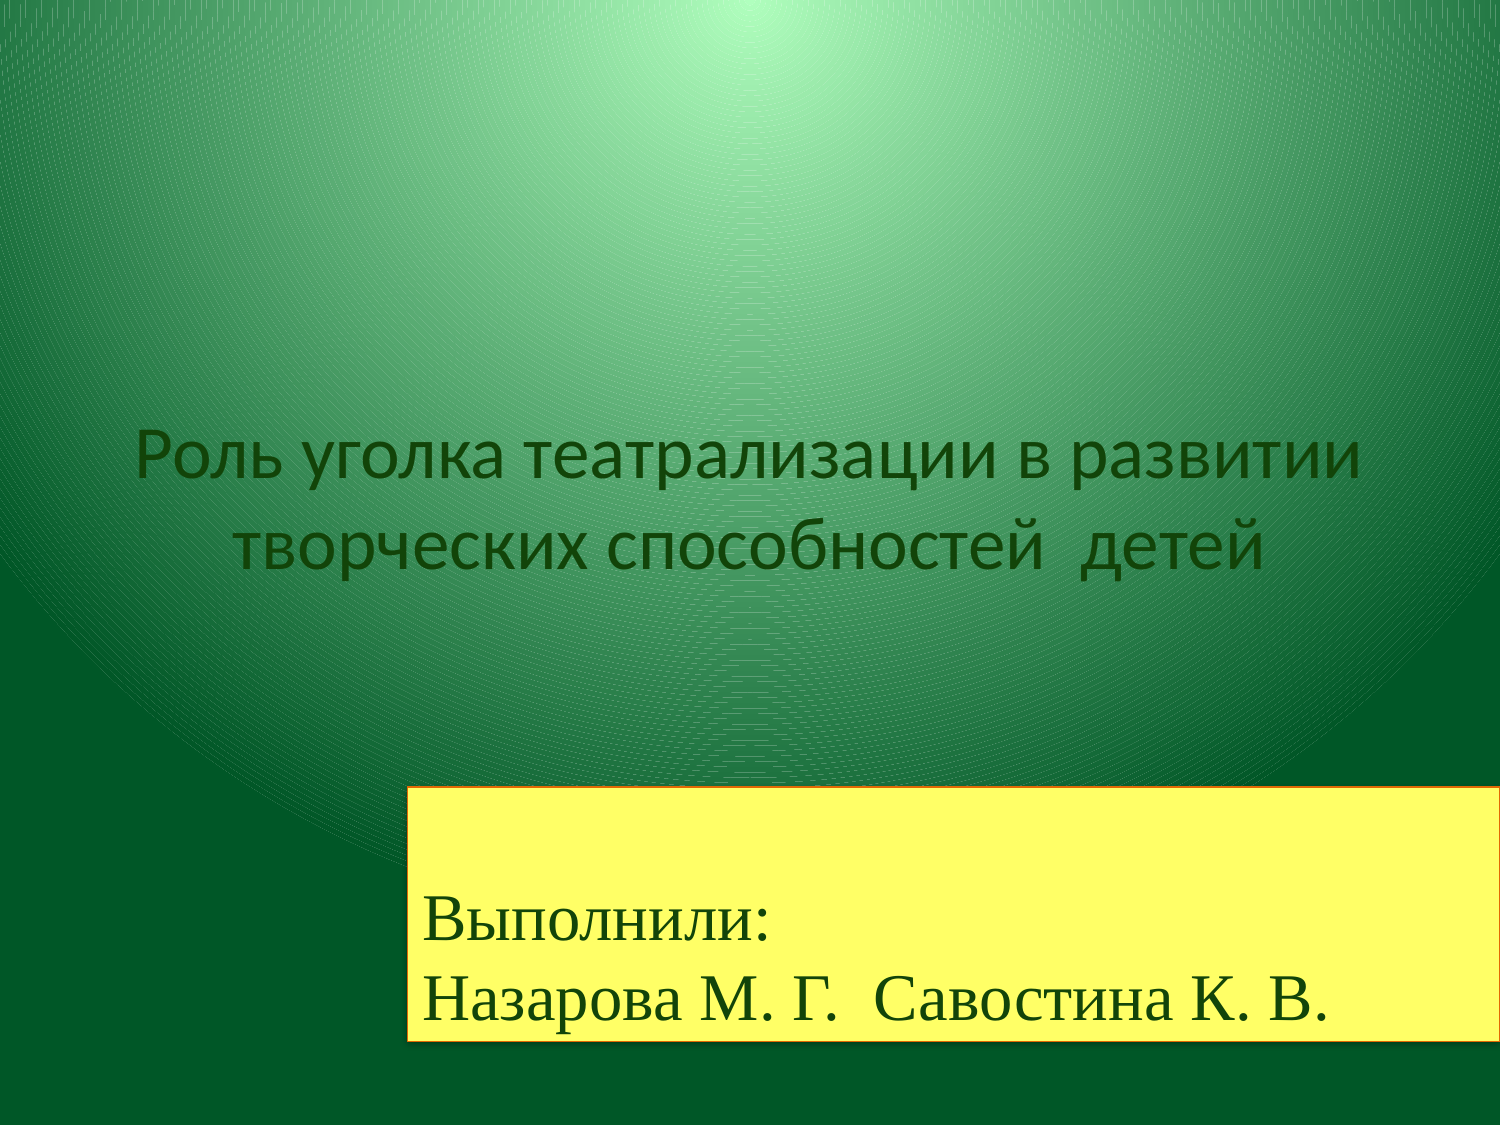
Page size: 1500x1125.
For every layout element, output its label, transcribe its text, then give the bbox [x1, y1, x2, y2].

title Роль уголка театрализации в развитии творческих способностей детей [112, 373, 1388, 615]
text_box Выполнили: Назарова М. Г. Савостина К. В. [407, 786, 1500, 1042]
